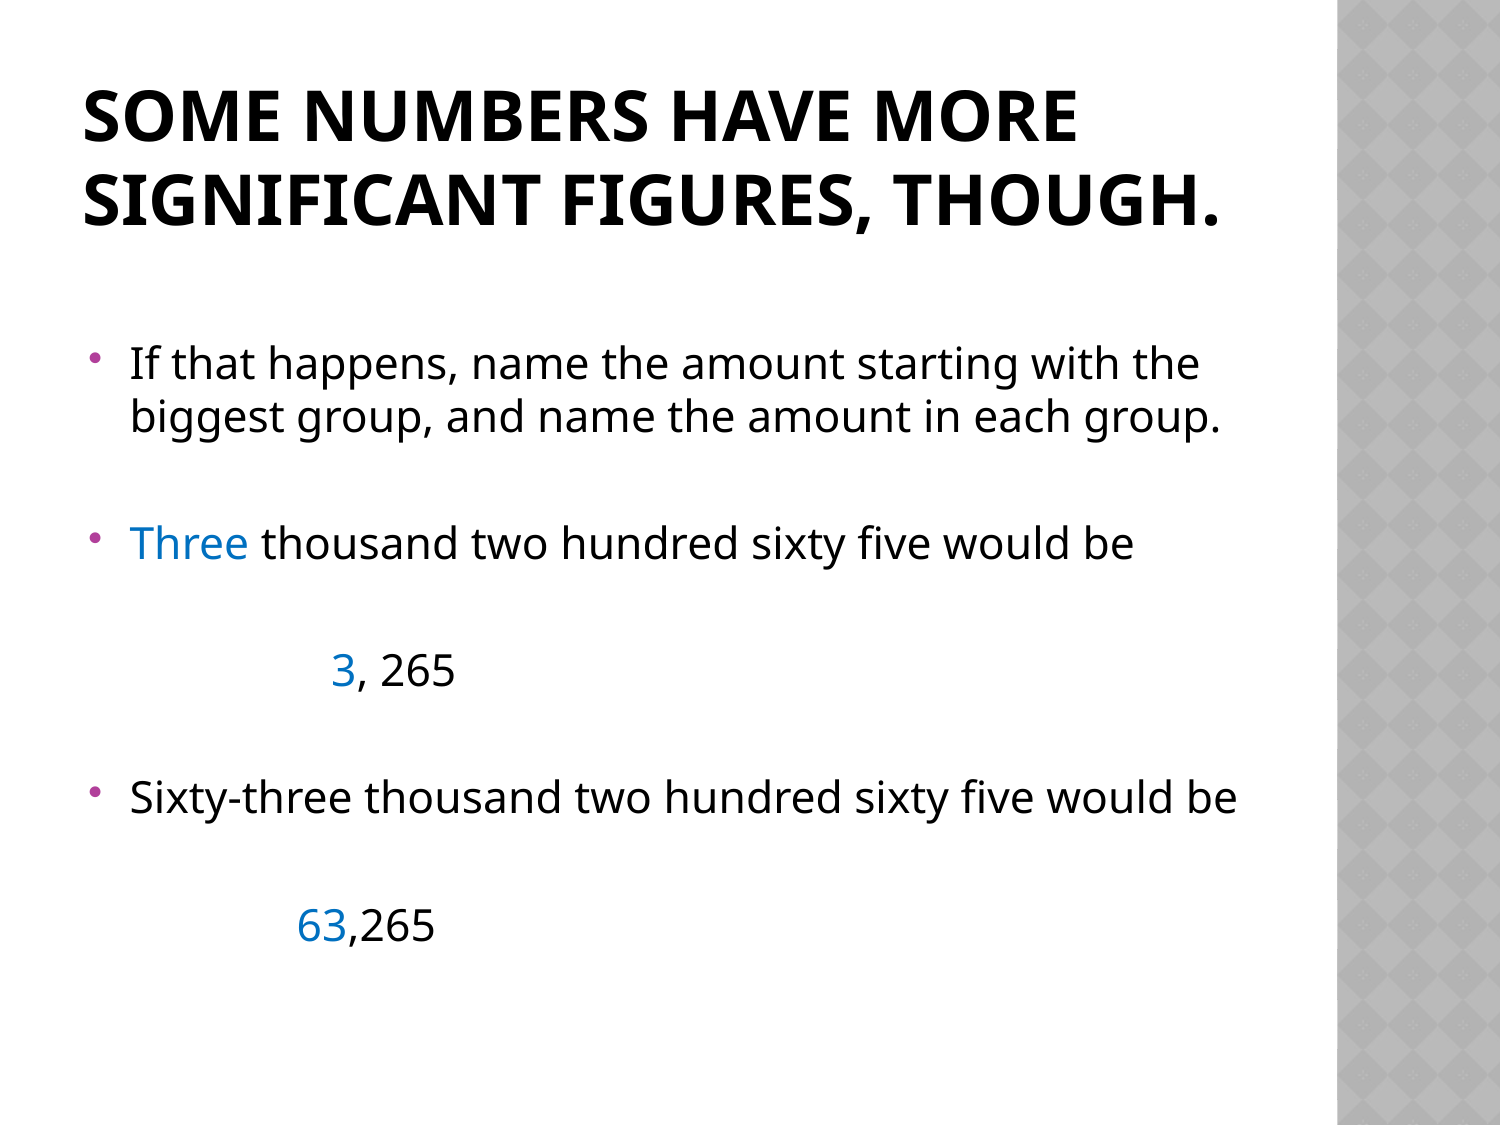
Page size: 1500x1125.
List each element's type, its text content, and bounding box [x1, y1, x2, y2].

title Some numbers have more significant figures, though. [75, 52, 1263, 240]
list If that happens, name the amount starting with the biggest group, and name the amount in each group. Three thousand two hundred sixty five would be 3, 265 Sixty-three thousand two hundred sixty five would be 63,265 [75, 264, 1263, 1059]
